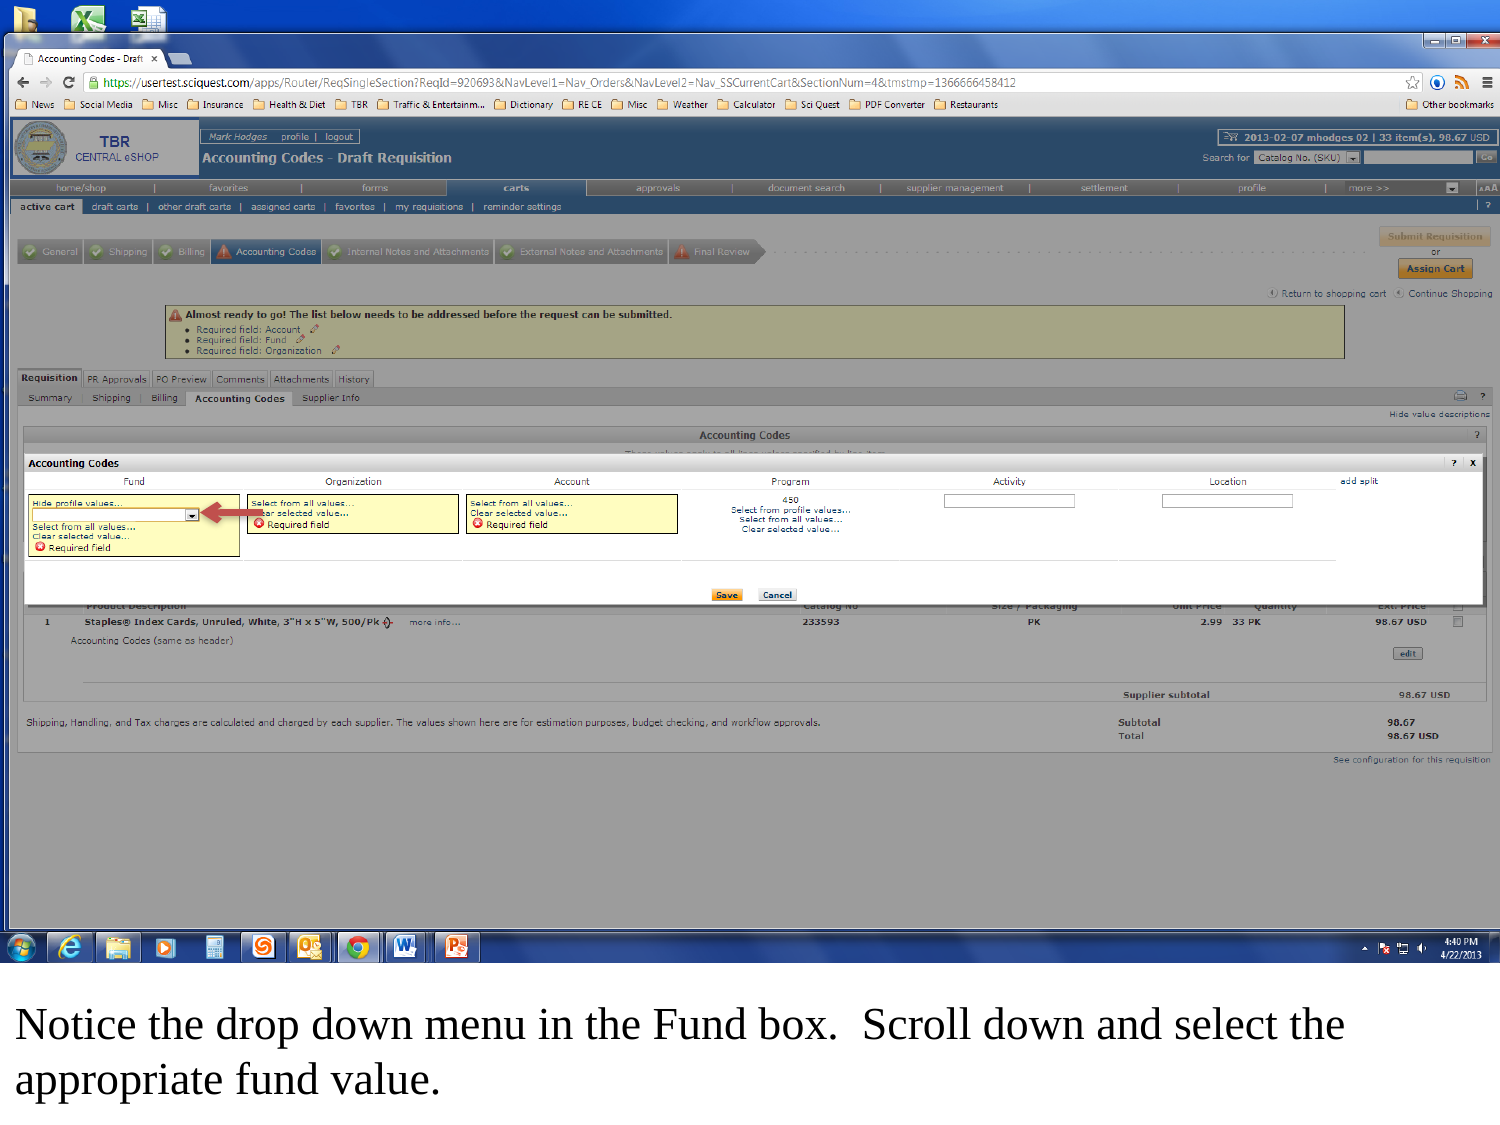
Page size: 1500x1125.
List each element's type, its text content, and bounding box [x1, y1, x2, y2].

picture [0, 0, 1500, 963]
text_box Notice the drop down menu in the Fund box. Scroll down and select the appropriate fund value. [0, 986, 1500, 1111]
